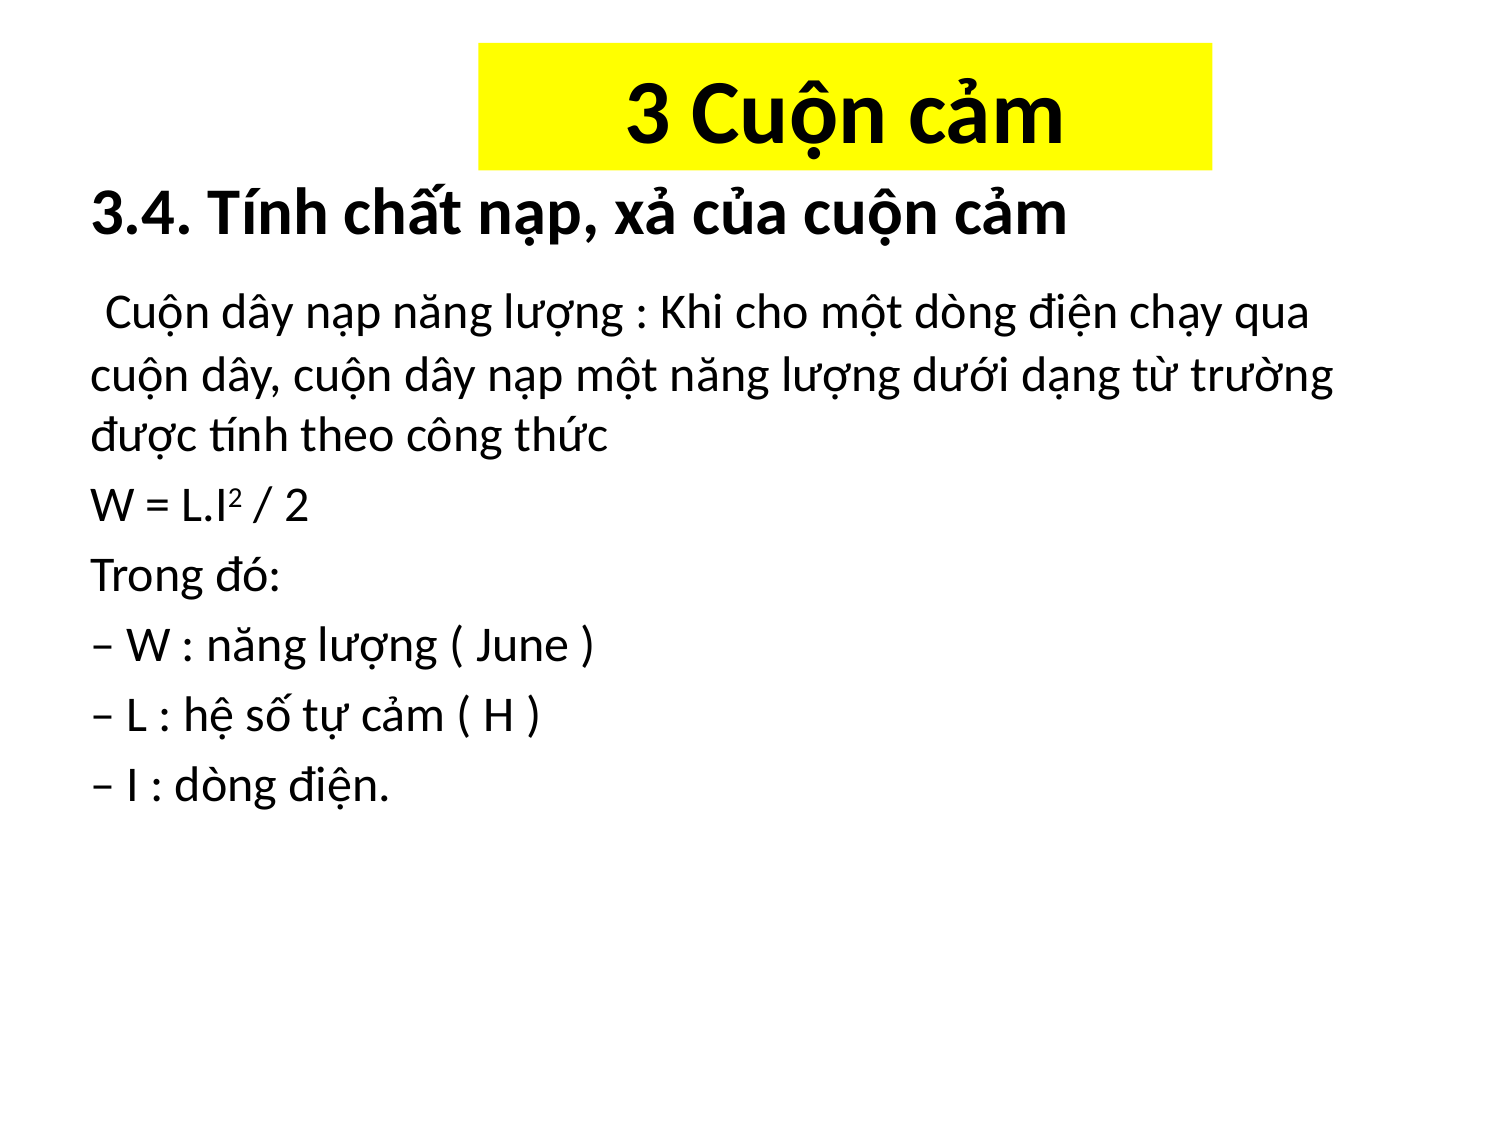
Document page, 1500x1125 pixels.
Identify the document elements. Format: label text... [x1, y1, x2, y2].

title 3 Cuộn cảm [478, 42, 1213, 160]
list 3.4. Tính chất nạp, xả của cuộn cảm Cuộn dây nạp năng lượng : Khi cho một dòng điện chạy qua cuộn dây, cuộn dây nạp một năng lượng dưới dạng từ trường được tính theo công thức W = L.I2 / 2 Trong đó: – W : năng lượng ( June ) – L : hệ số tự cảm ( H ) – I : dòng điện. [75, 160, 1425, 1005]
